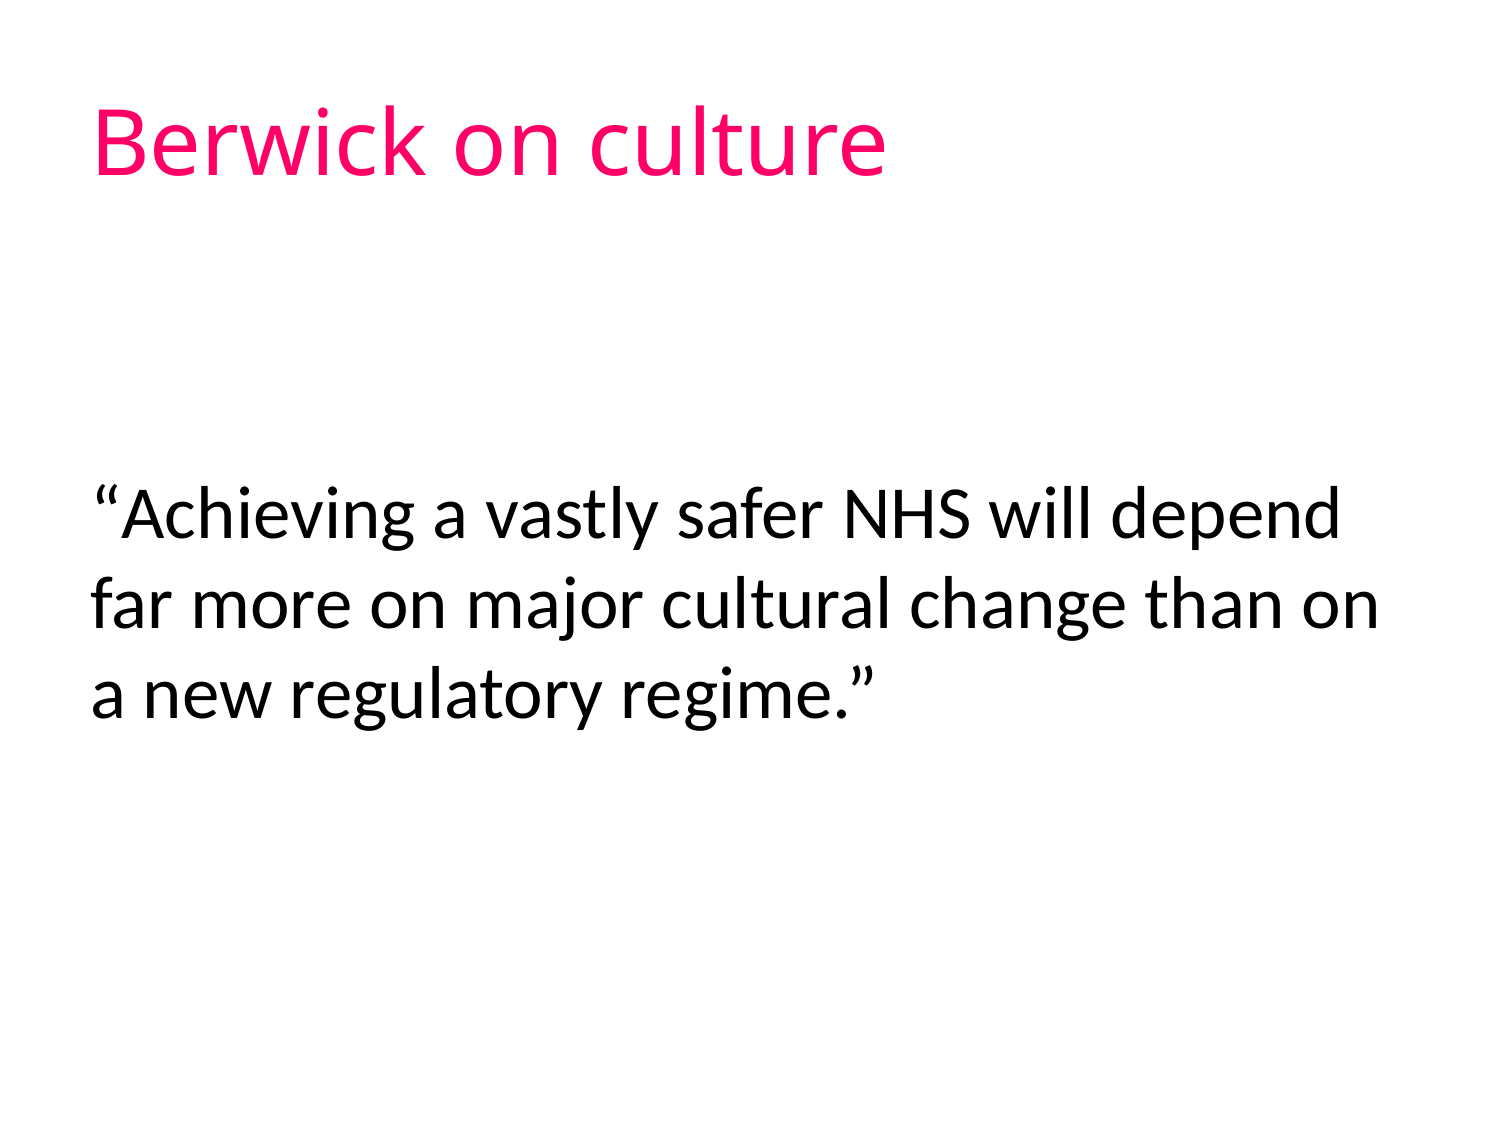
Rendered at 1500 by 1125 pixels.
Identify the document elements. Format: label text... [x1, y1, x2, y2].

title Berwick on culture [75, 45, 1425, 233]
list “Achieving a vastly safer NHS will depend far more on major cultural change than on a new regulatory regime.” [75, 456, 1425, 1005]
